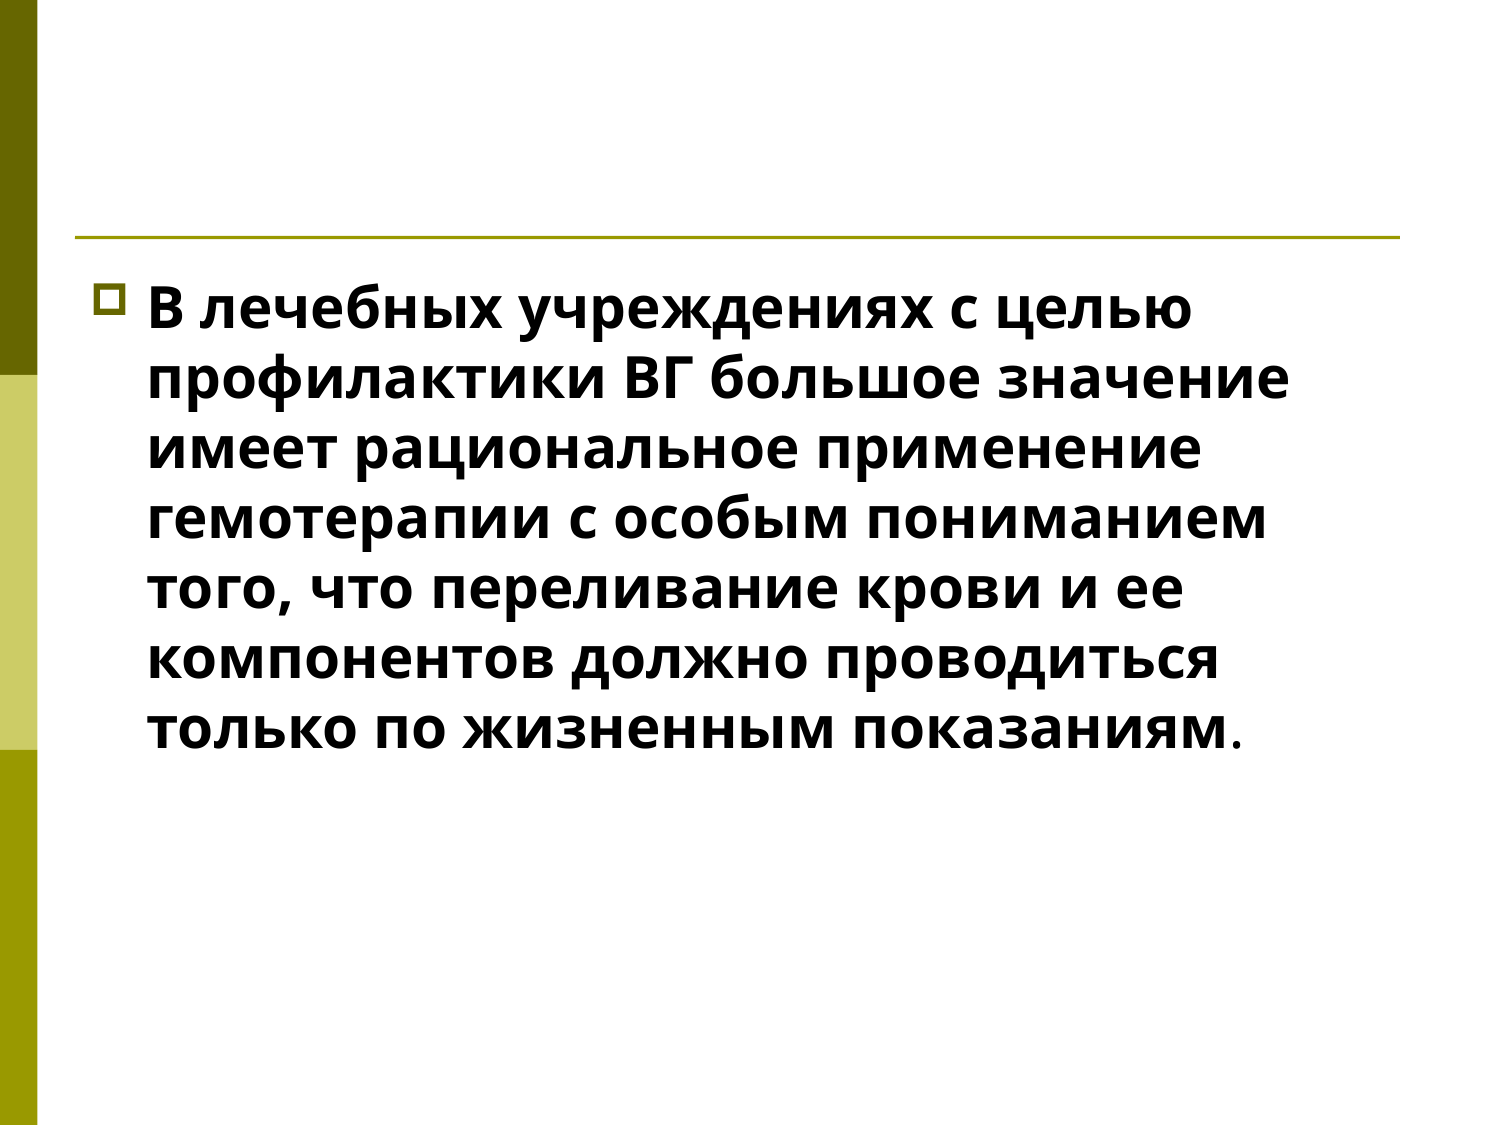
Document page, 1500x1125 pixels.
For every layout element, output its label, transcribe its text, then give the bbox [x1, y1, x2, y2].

list В лечебных учреждениях с целью профилактики ВГ большое значение имеет рациональное применение гемотерапии с особым пониманием того, что переливание крови и ее компонентов должно проводиться только по жизненным показаниям. [74, 262, 1426, 1006]
